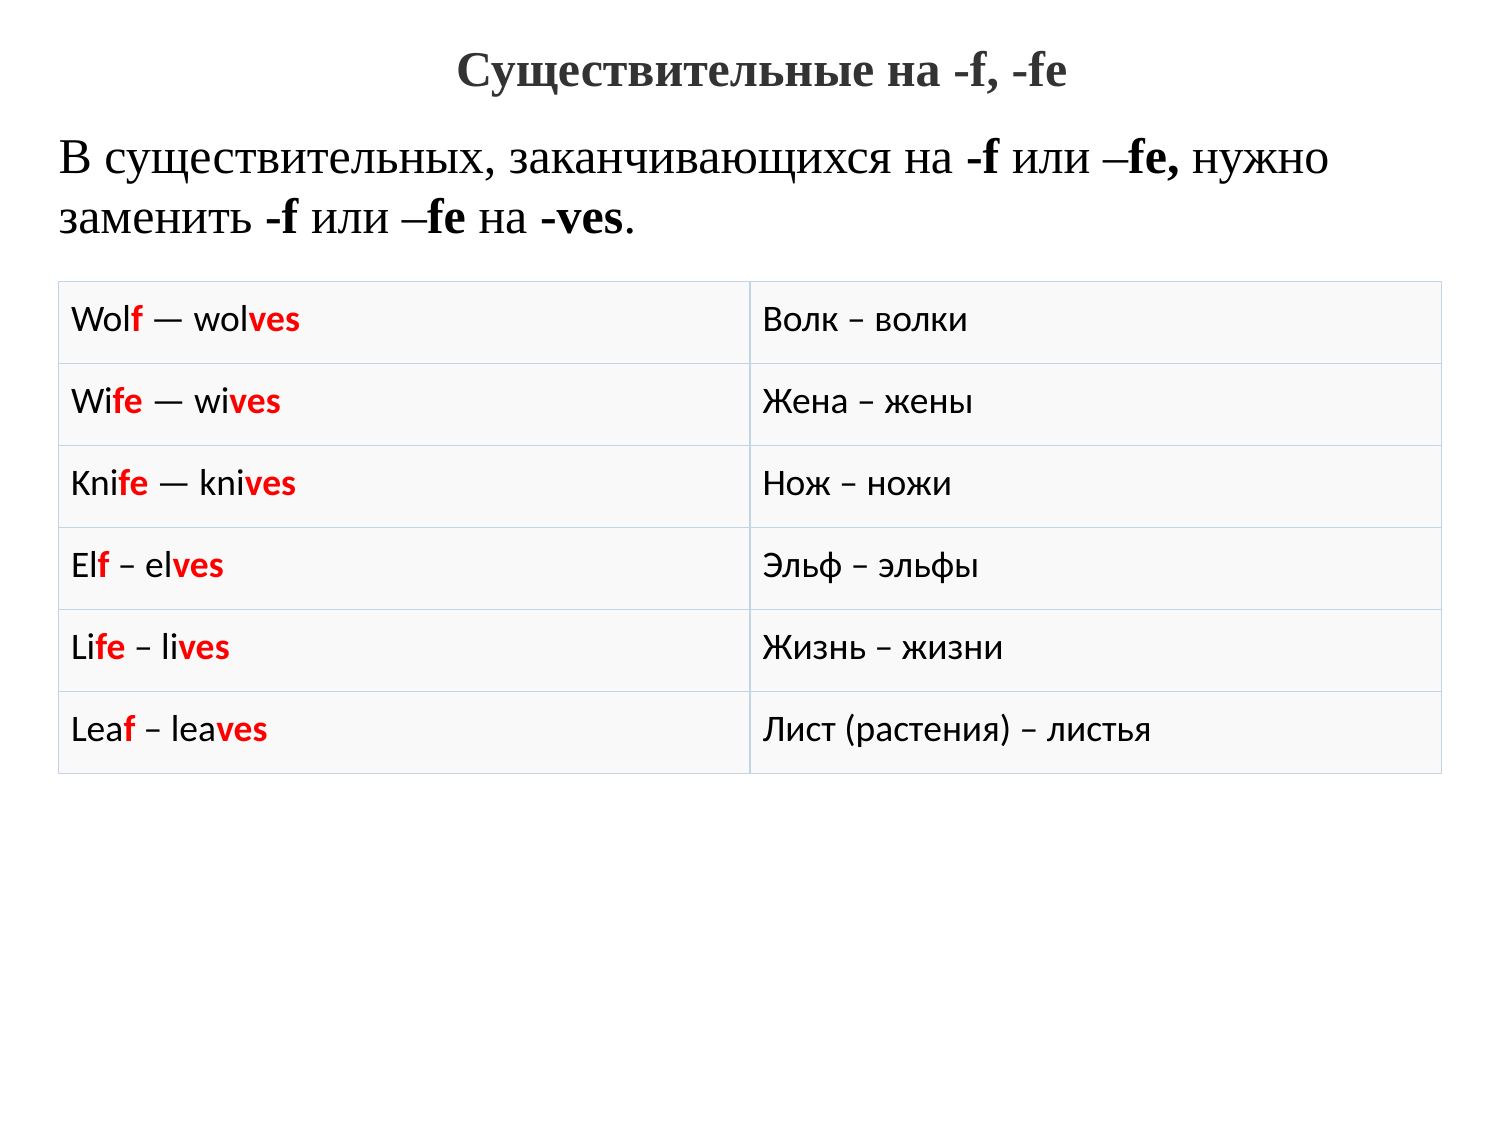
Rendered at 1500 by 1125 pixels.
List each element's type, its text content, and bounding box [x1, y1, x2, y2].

text_box Существительные на -f, -fe В существительных, заканчивающихся на -f или –fe, нужно заменить -f или –fe на -ves. [58, 36, 1465, 244]
table_header Wolf — wolves [59, 282, 749, 363]
table_cell Wife — wives [59, 364, 749, 445]
table_cell Knife — knives [59, 446, 749, 527]
table_cell Эльф – эльфы [751, 528, 1441, 609]
table_cell Лист (растения) – листья [751, 692, 1441, 773]
table_cell Жизнь – жизни [751, 610, 1441, 691]
table_cell Нож – ножи [751, 446, 1441, 527]
table_cell Жена – жены [751, 364, 1441, 445]
table_header Волк – волки [751, 282, 1441, 363]
table_cell Elf – elves [59, 528, 749, 609]
table_cell Life – lives [59, 610, 749, 691]
table_cell Leaf – leaves [59, 692, 749, 773]
